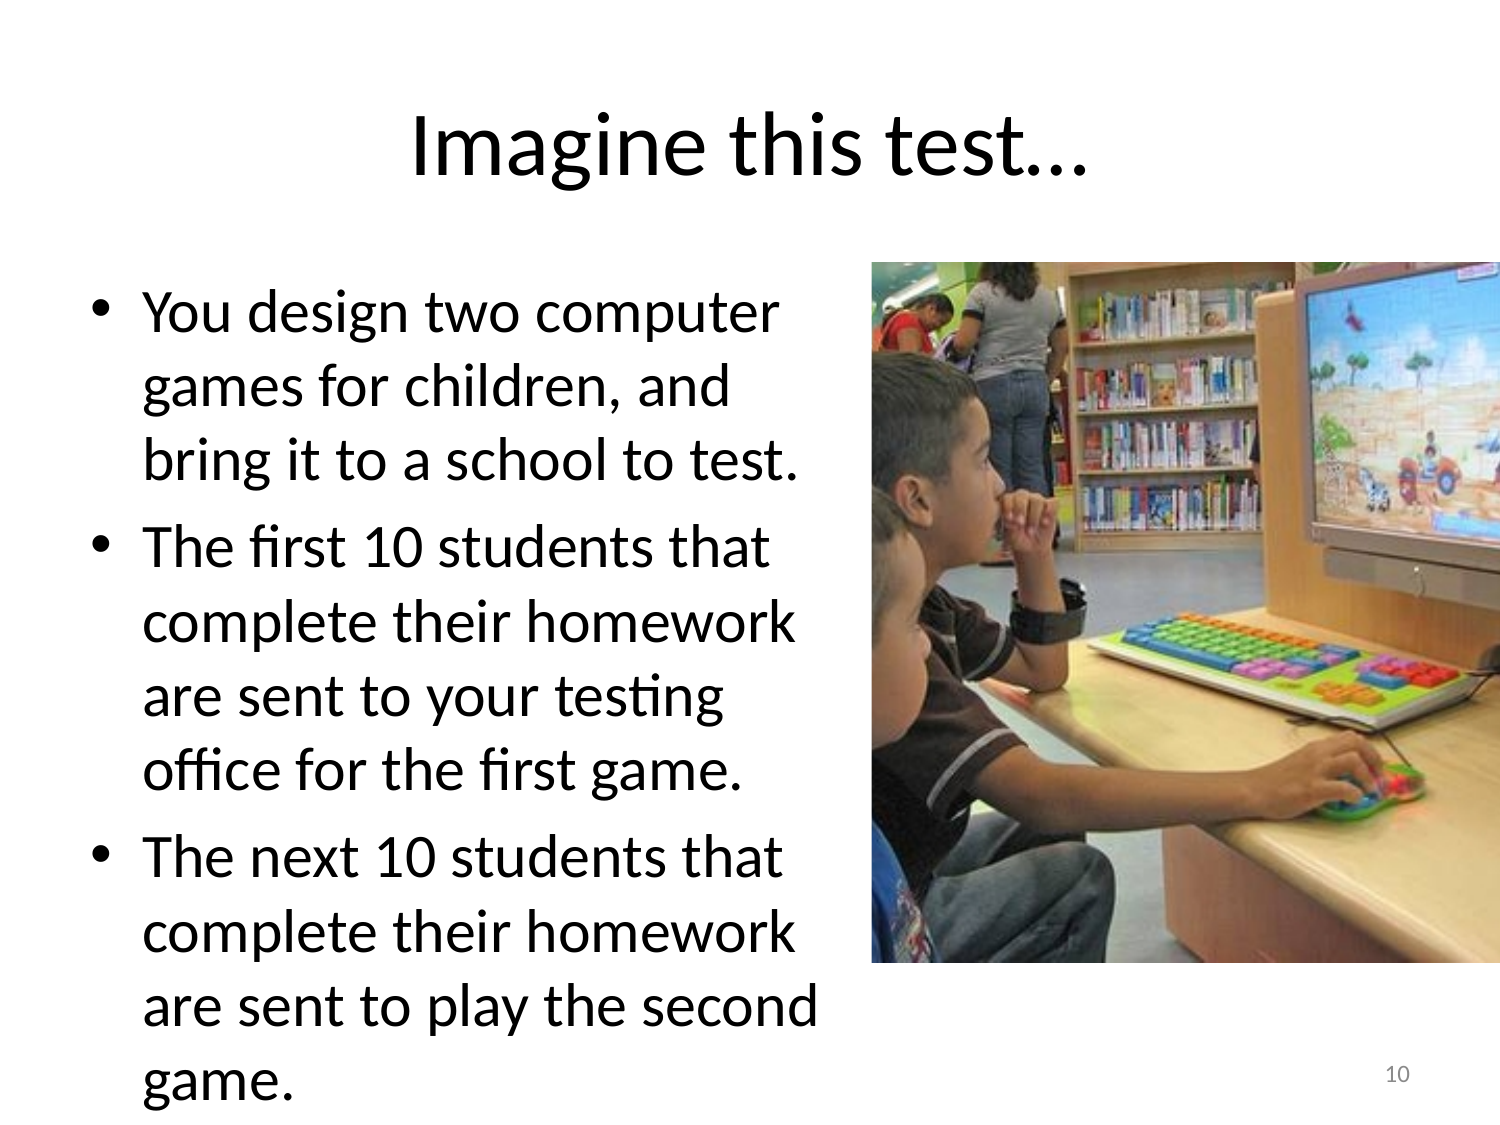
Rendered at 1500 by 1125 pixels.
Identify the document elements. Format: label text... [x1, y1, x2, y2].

picture [871, 262, 1500, 963]
title Imagine this test… [75, 45, 1425, 233]
list You design two computer games for children, and bring it to a school to test. The first 10 students that complete their homework are sent to your testing office for the first game. The next 10 students that complete their homework are sent to play the second game. [75, 262, 872, 1125]
slide_number 10 [1074, 1042, 1425, 1103]
